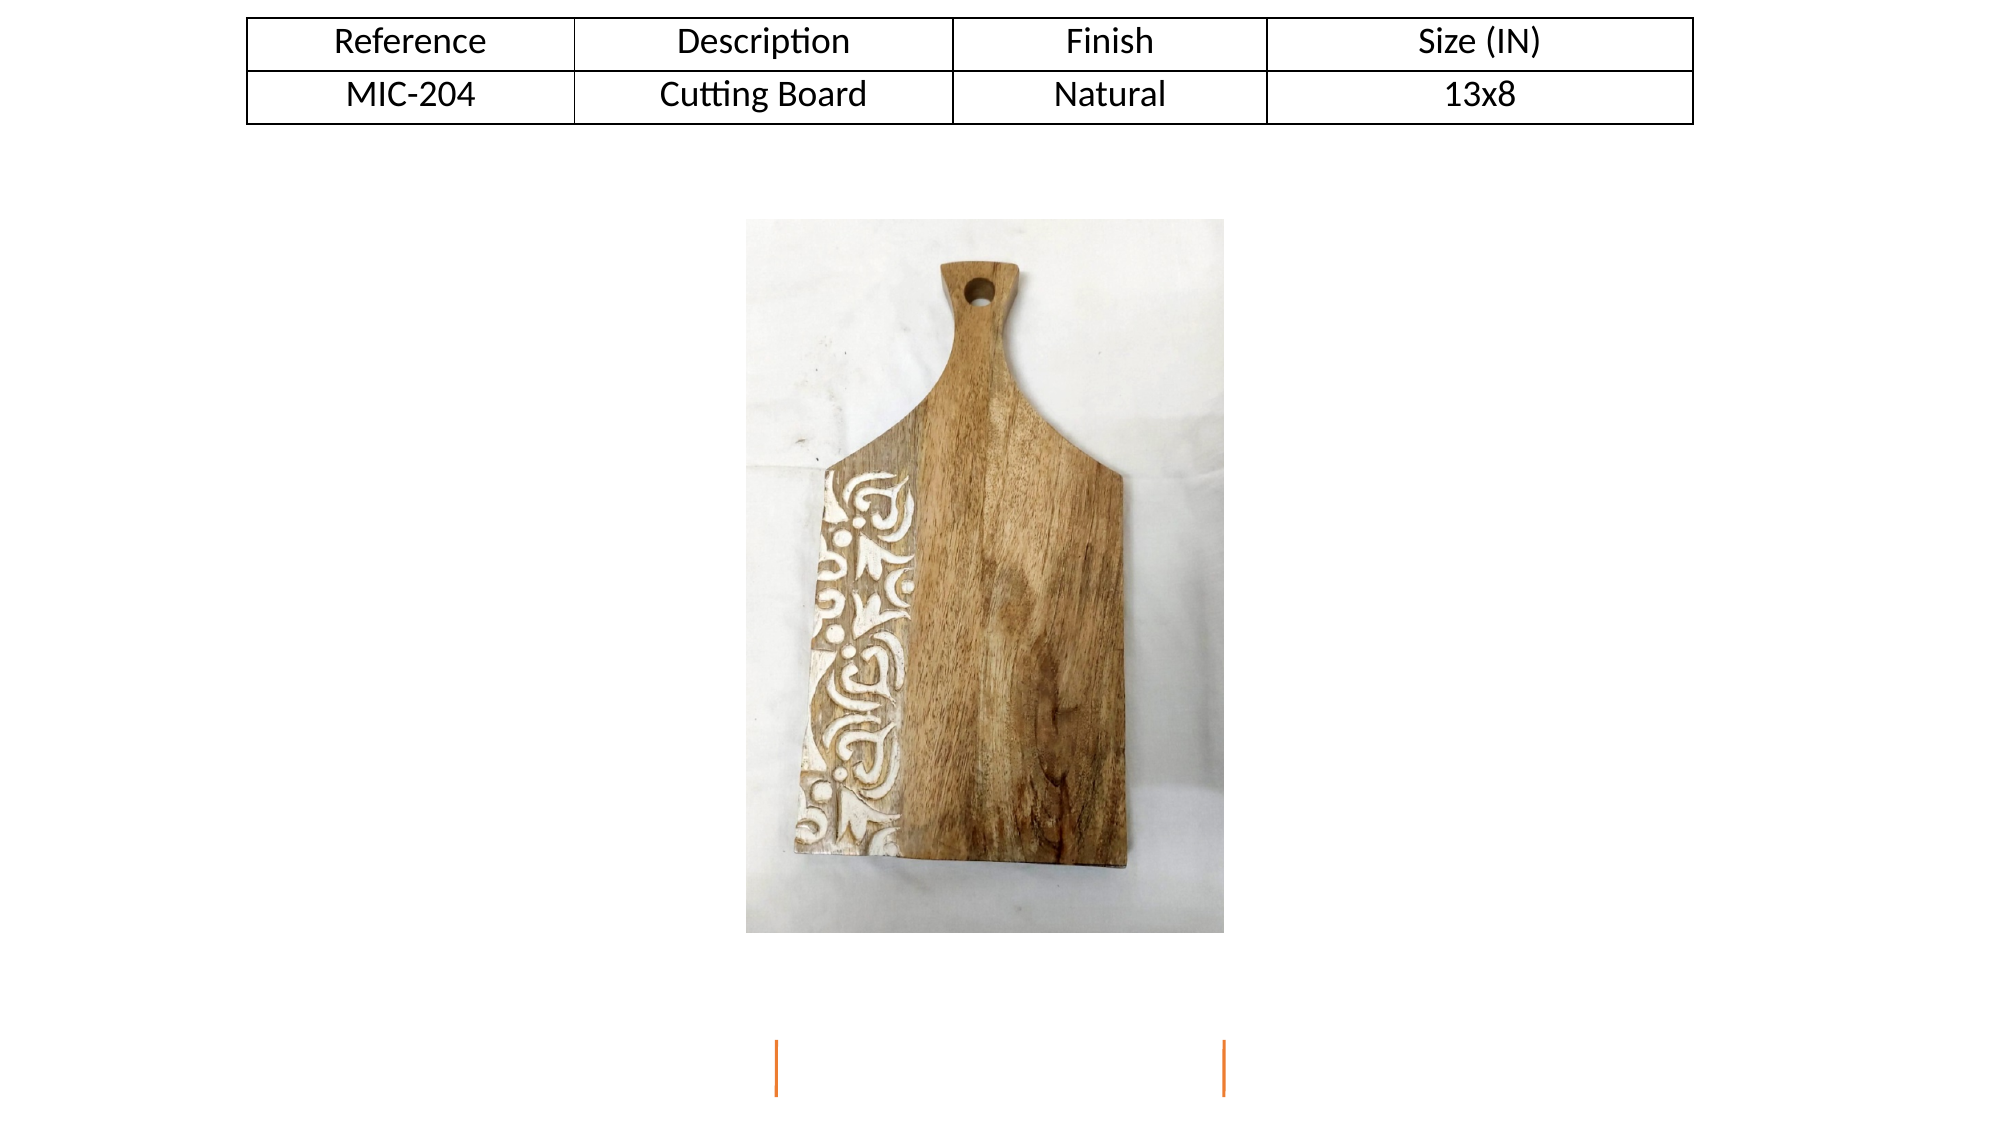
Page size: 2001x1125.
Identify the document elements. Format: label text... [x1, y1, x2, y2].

table_cell MIC-204 [248, 72, 574, 123]
table_header Reference [248, 19, 574, 70]
table_cell 13x8 [1268, 72, 1692, 123]
table_cell Cutting Board [575, 72, 952, 123]
table_header Description [575, 19, 952, 70]
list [745, 218, 1224, 933]
table_cell Natural [954, 72, 1266, 123]
table_header Size (IN) [1268, 19, 1692, 70]
table_header Finish [954, 19, 1266, 70]
